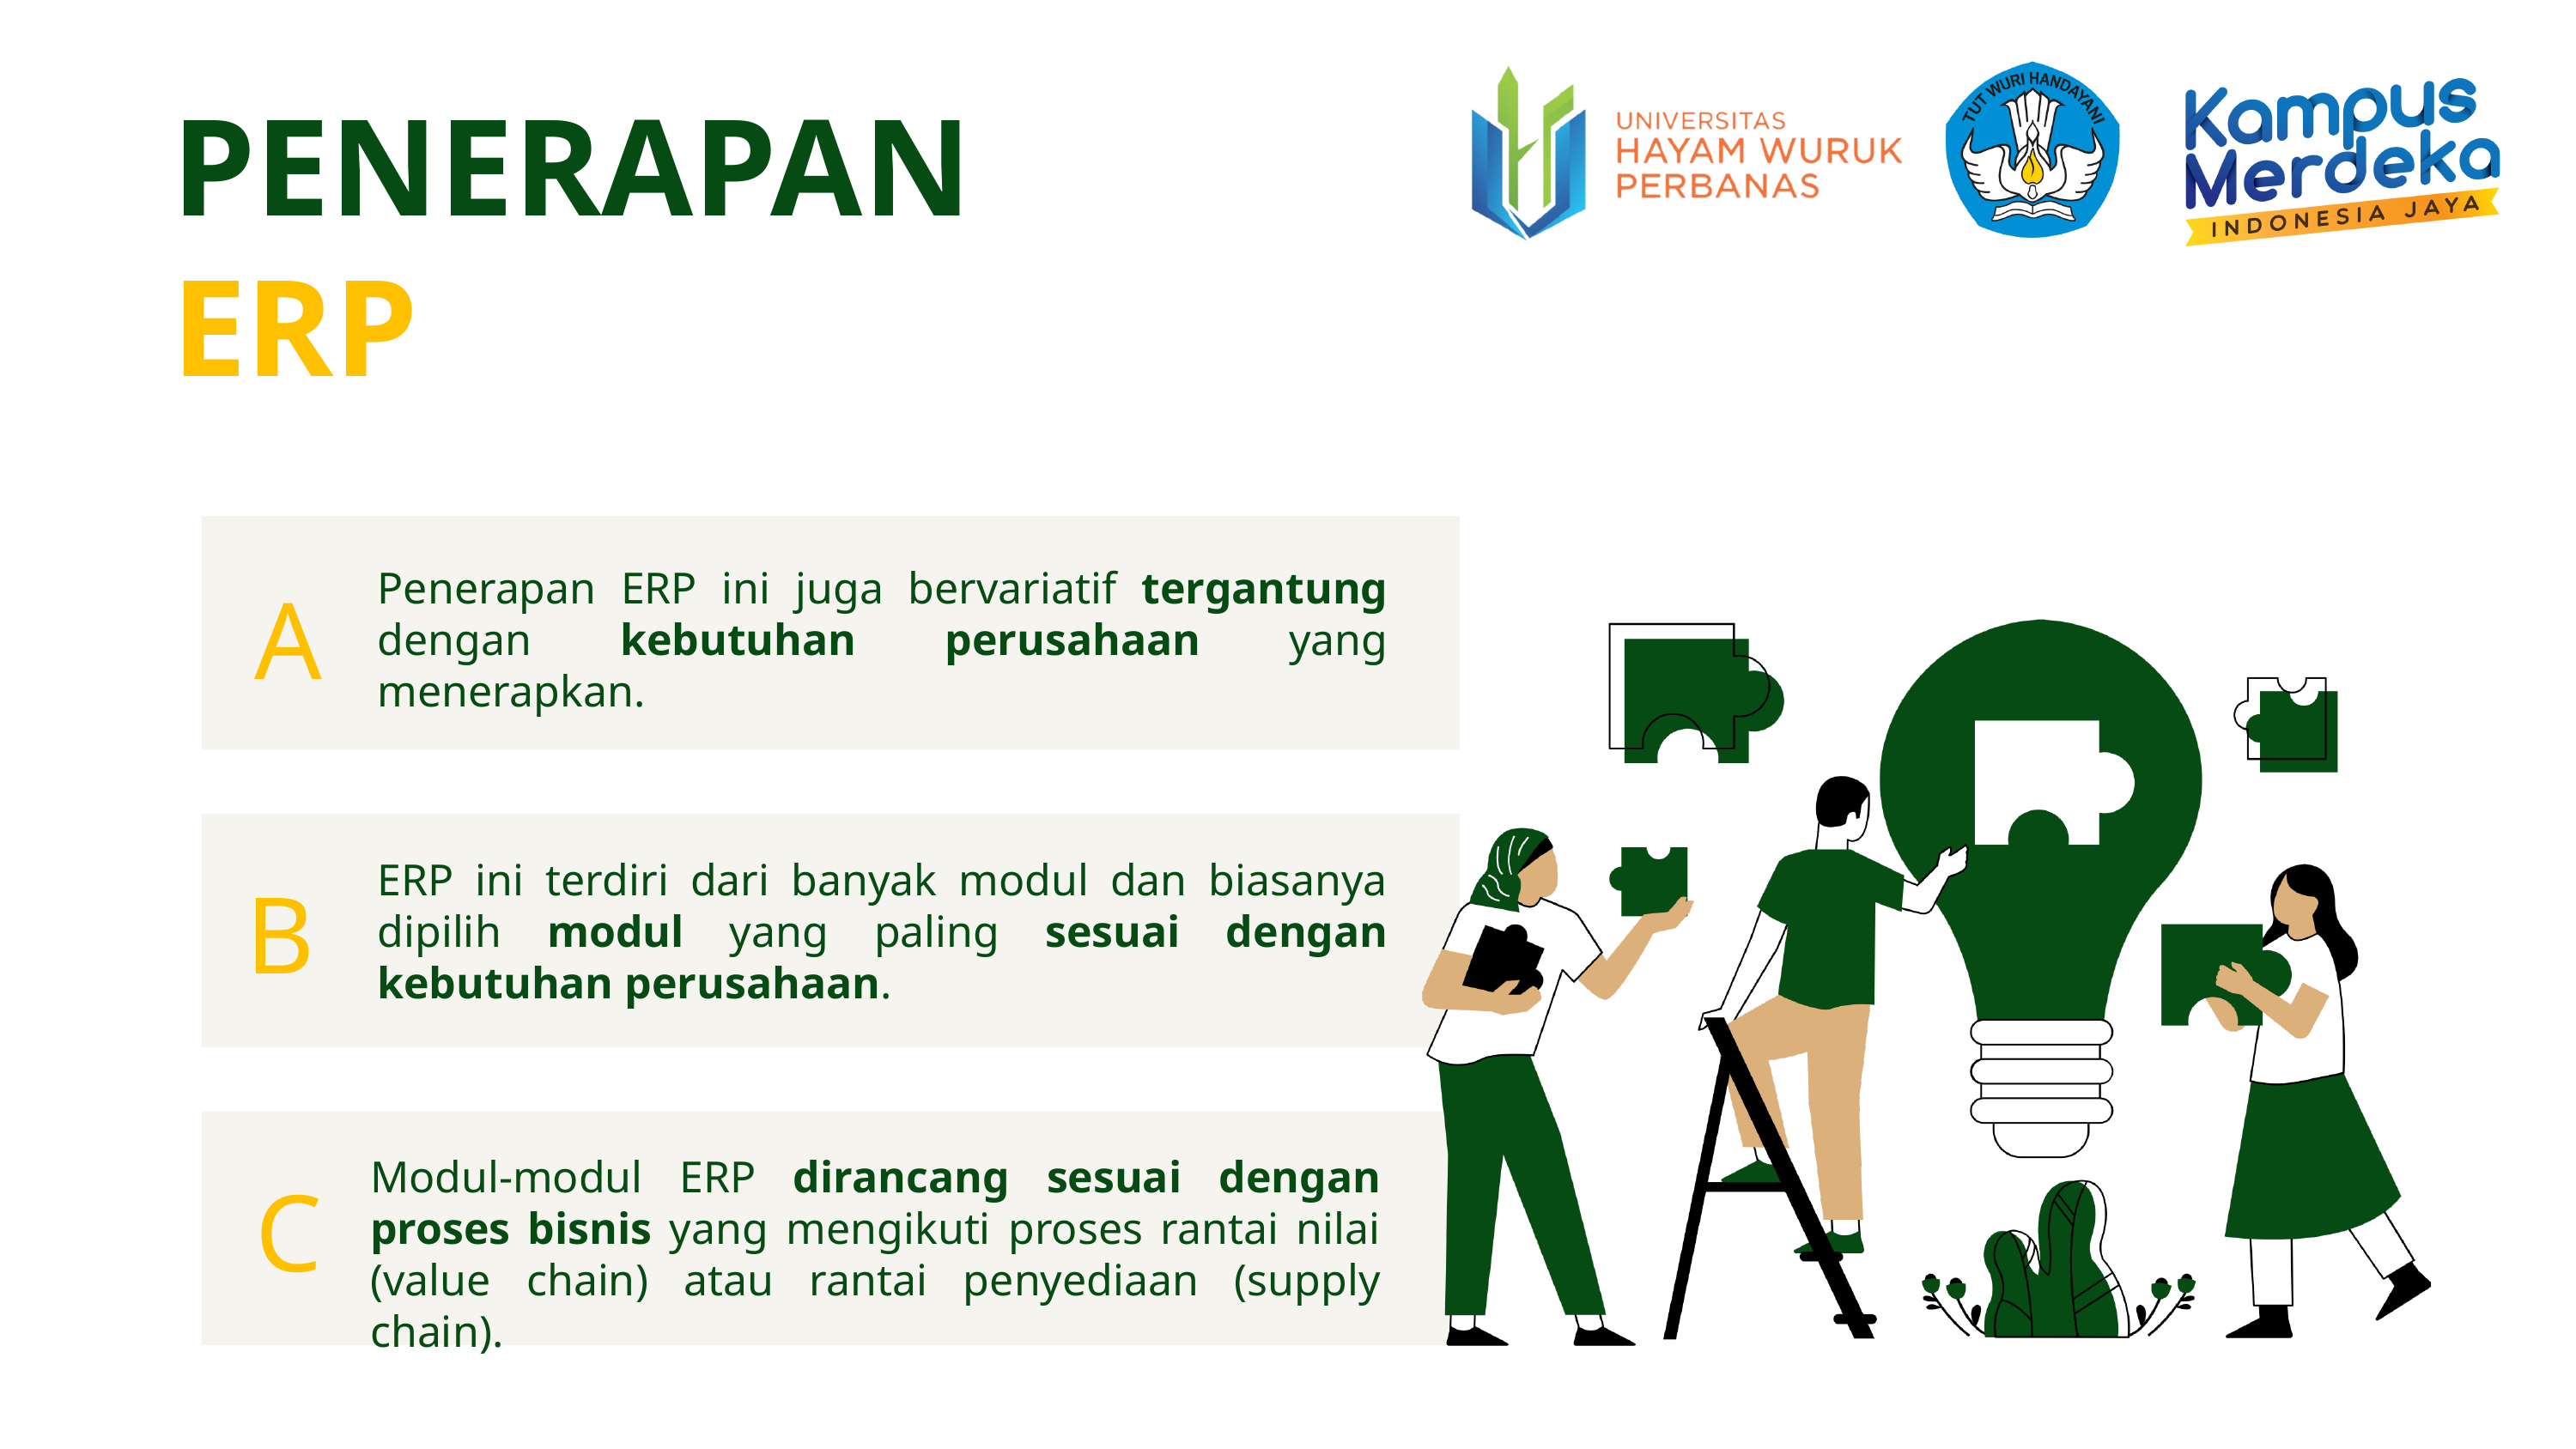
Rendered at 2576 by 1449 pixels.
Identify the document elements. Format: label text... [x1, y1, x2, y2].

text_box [201, 813, 1460, 1048]
text_box [1934, 55, 2130, 252]
text_box [1419, 619, 2432, 1346]
text_box PENERAPAN ERP [172, 82, 1095, 403]
text_box Modul-modul ERP dirancang sesuai dengan proses bisnis yang mengikuti proses rantai nilai (value chain) atau rantai penyediaan (supply chain). [369, 1353, 1382, 1357]
text_box [2185, 78, 2500, 246]
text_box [201, 1111, 1460, 1346]
text_box [1459, 39, 1915, 252]
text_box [201, 515, 1460, 750]
